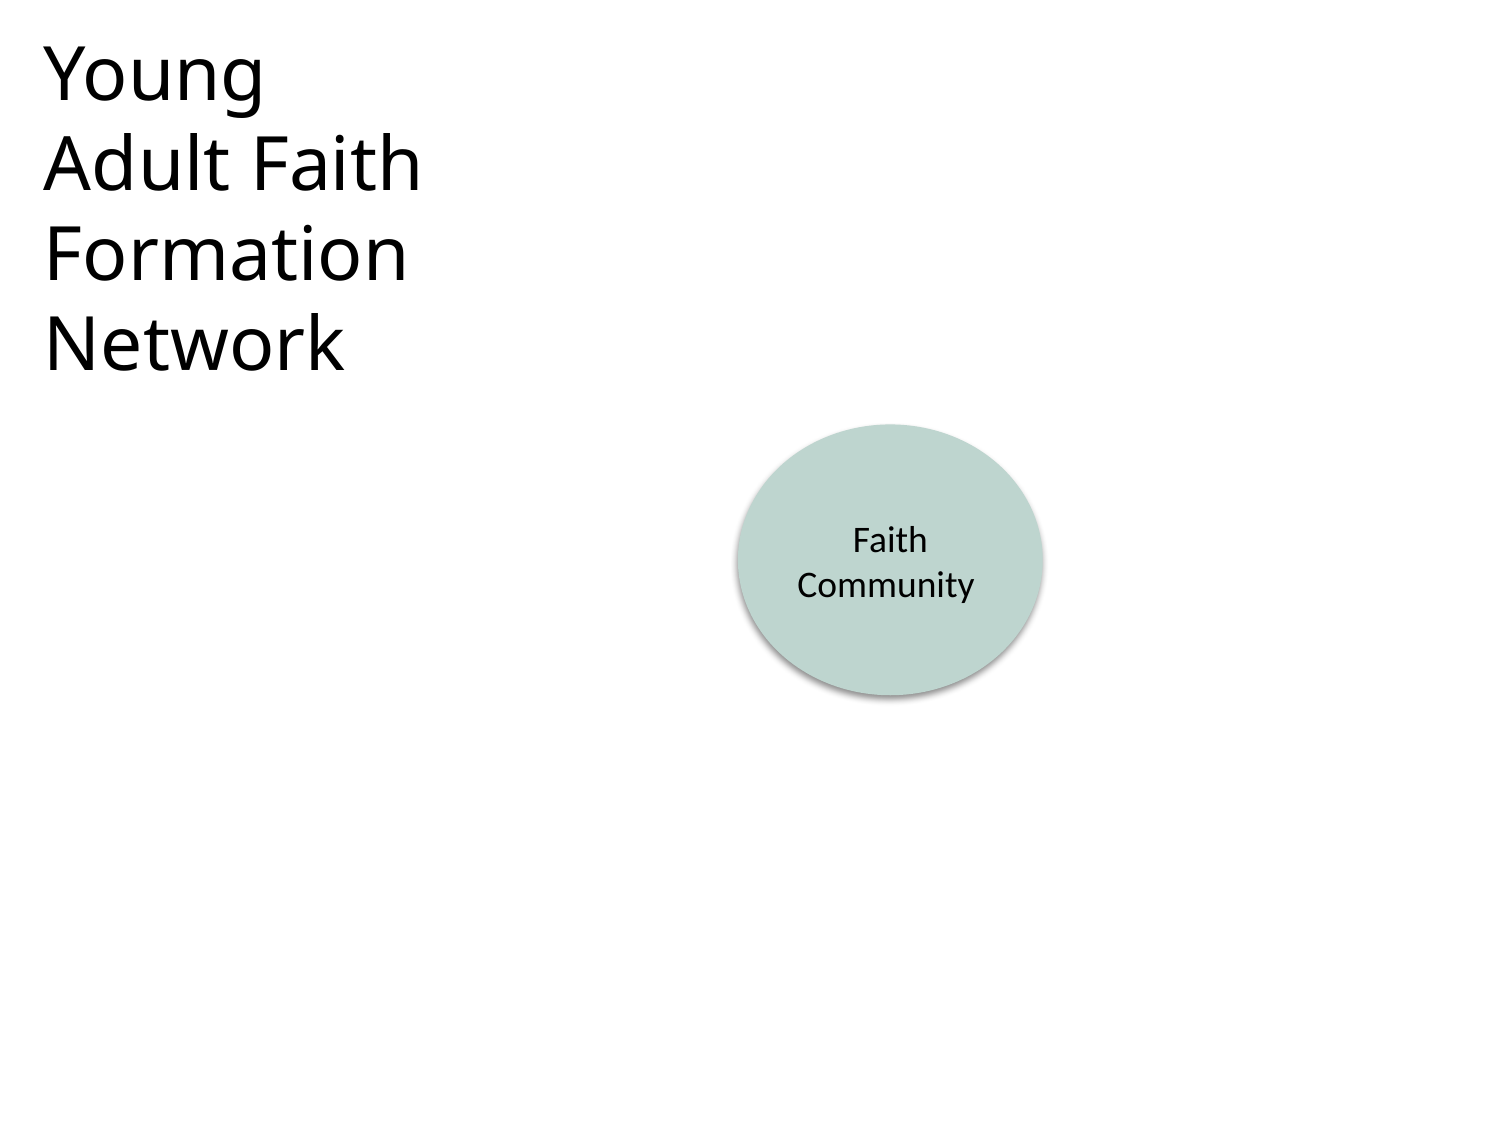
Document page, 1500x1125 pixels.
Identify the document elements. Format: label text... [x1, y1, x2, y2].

text_box Young Adult Faith Formation Network [29, 18, 279, 393]
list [280, 17, 1500, 1102]
